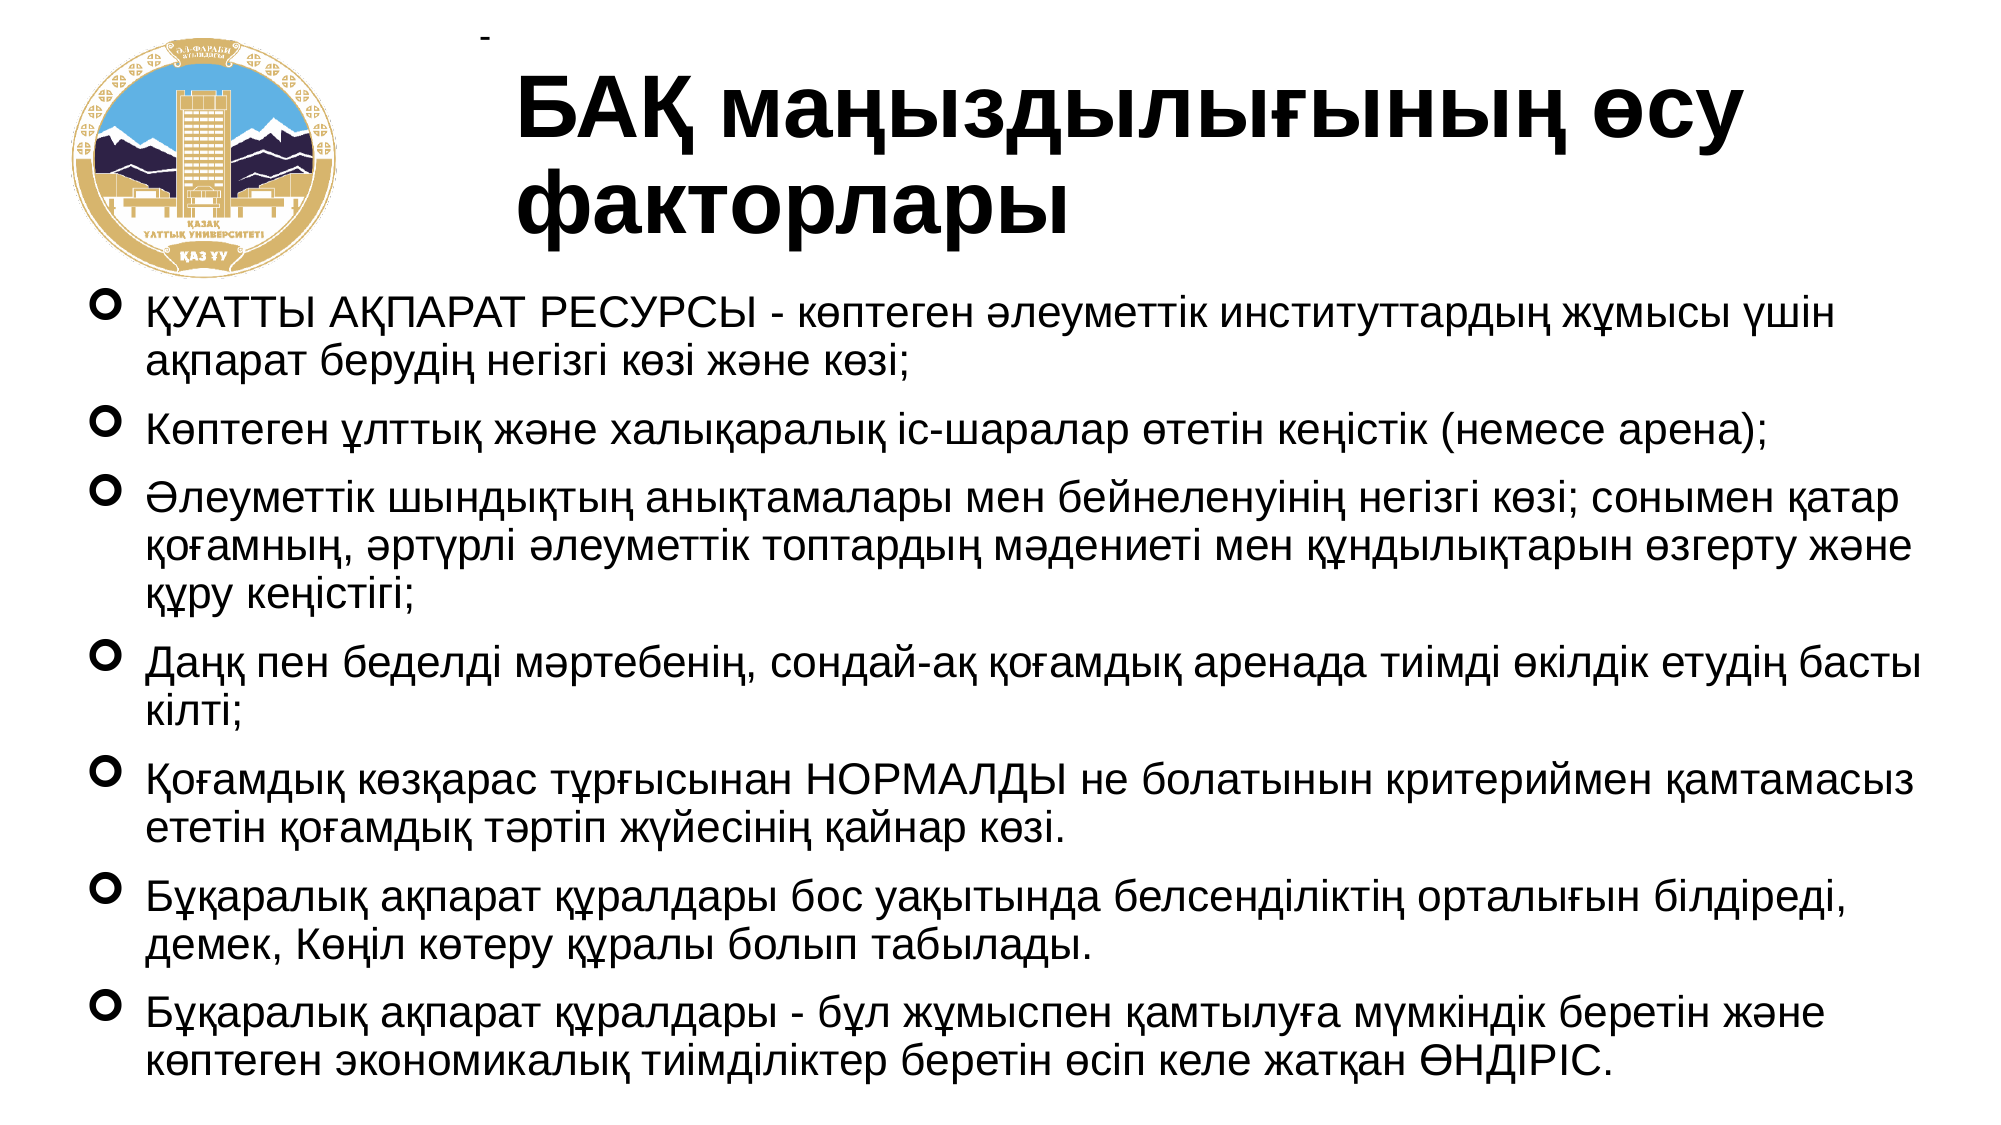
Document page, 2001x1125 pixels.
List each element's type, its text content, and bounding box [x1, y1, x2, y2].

picture [70, 38, 337, 279]
title БАҚ маңыздылығының өсу факторлары [464, 26, 1900, 250]
list ҚУАТТЫ АҚПАРАТ РЕСУРСЫ - көптеген әлеуметтік институттардың жұмысы үшін ақпарат берудің негізгі көзі және көзі; Көптеген ұлттық және халықаралық іс-шаралар өтетін кеңістік (немесе арена); Әлеуметтік шындықтың анықтамалары мен бейнеленуінің негізгі көзі; сонымен қатар қоғамның, әртүрлі әлеуметтік топтардың мәдениеті мен құндылықтарын өзгерту және құру кеңістігі; Даңқ пен беделді мәртебенің, сондай-ақ қоғамдық аренада тиімді өкілдік етудің басты кілті; Қоғамдық көзқарас тұрғысынан НОРМАЛДЫ не болатынын критериймен қамтамасыз ететін қоғамдық тәртіп жүйесінің қайнар көзі. Бұқаралық ақпарат құралдары бос уақытында белсенділіктің орталығын білдіреді, демек, Көңіл көтеру құралы болып табылады. Бұқаралық ақпарат құралдары - бұл жұмыспен қамтылуға мүмкіндік беретін және көптеген экономикалық тиімділіктер беретін өсіп келе жатқан ӨНДІРІС. [70, 281, 1961, 1024]
